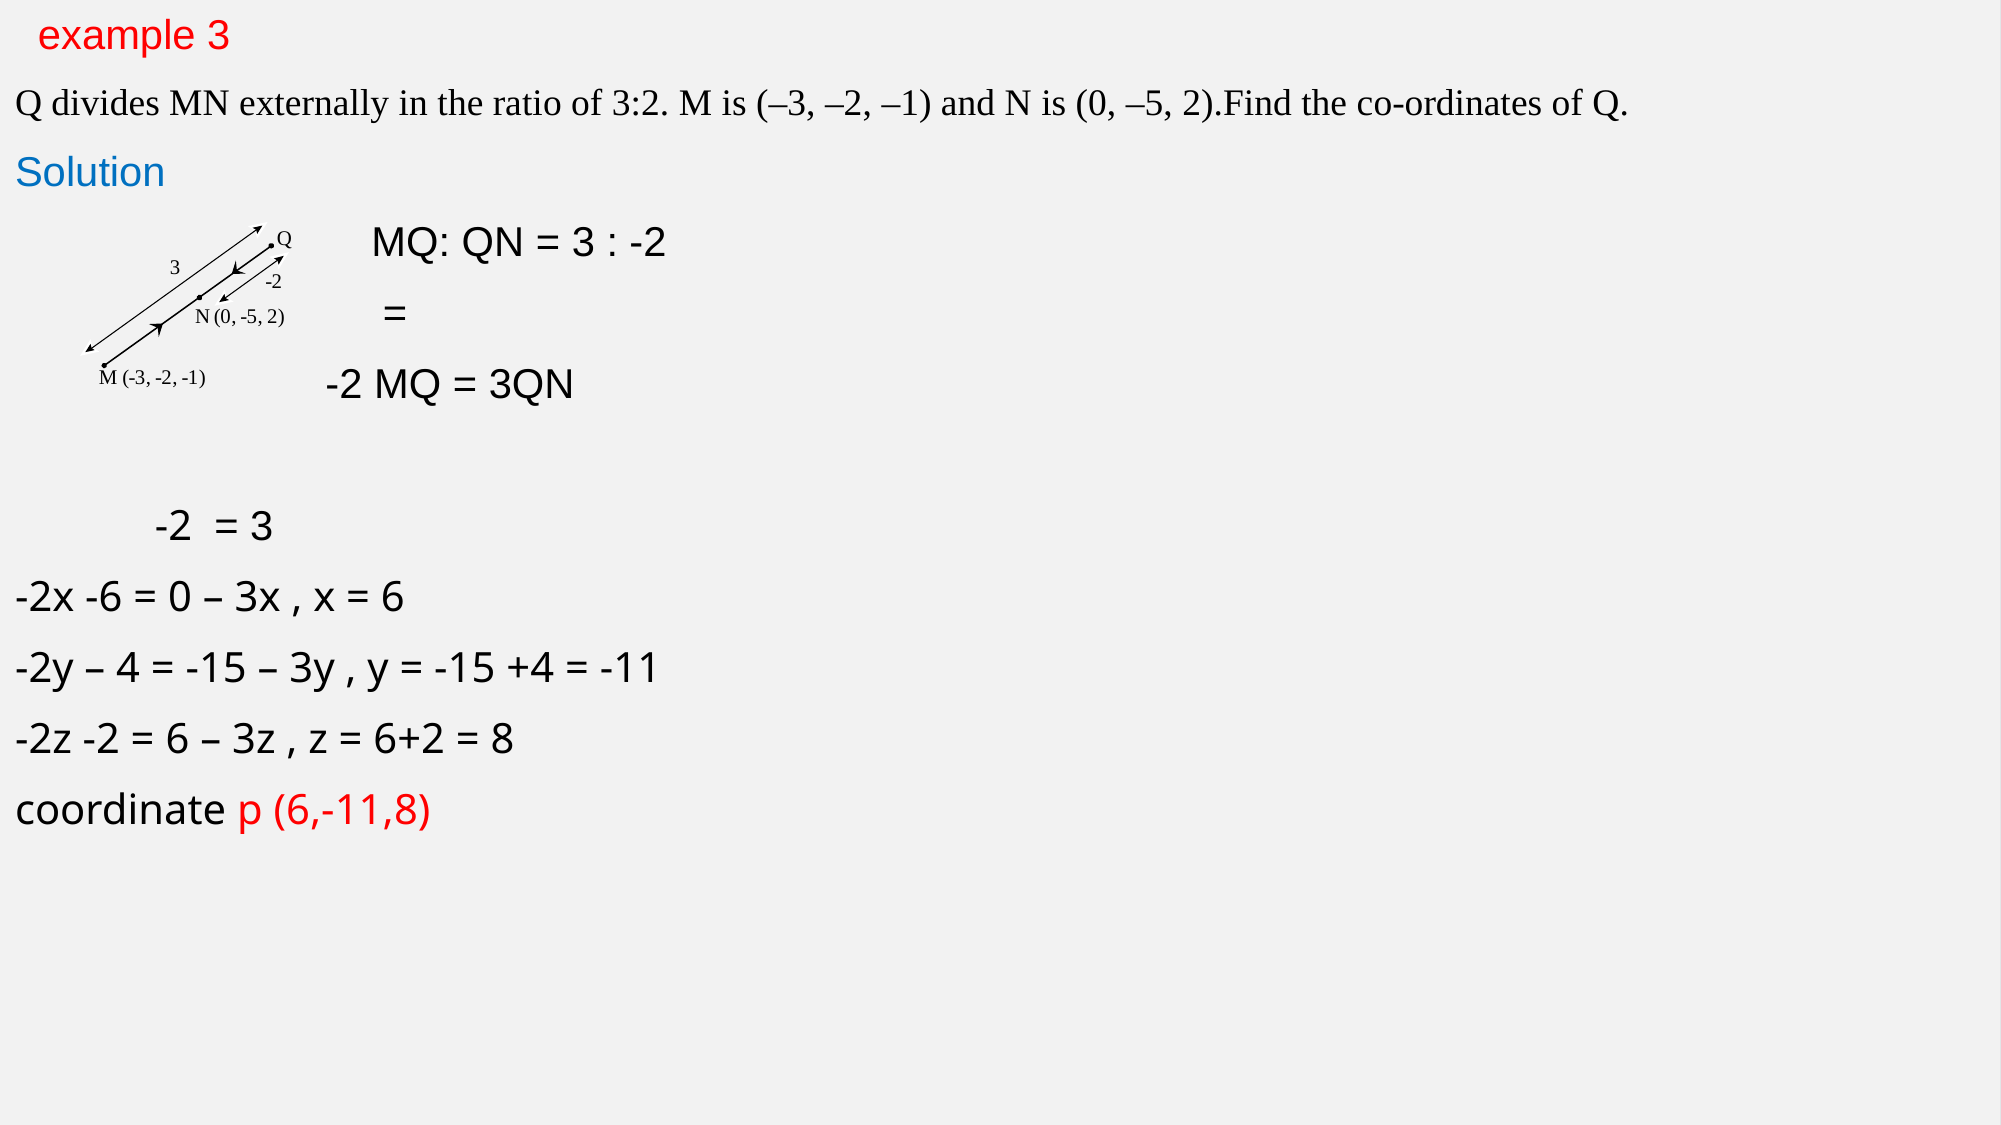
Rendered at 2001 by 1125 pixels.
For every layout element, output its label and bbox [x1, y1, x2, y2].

picture [78, 220, 299, 393]
